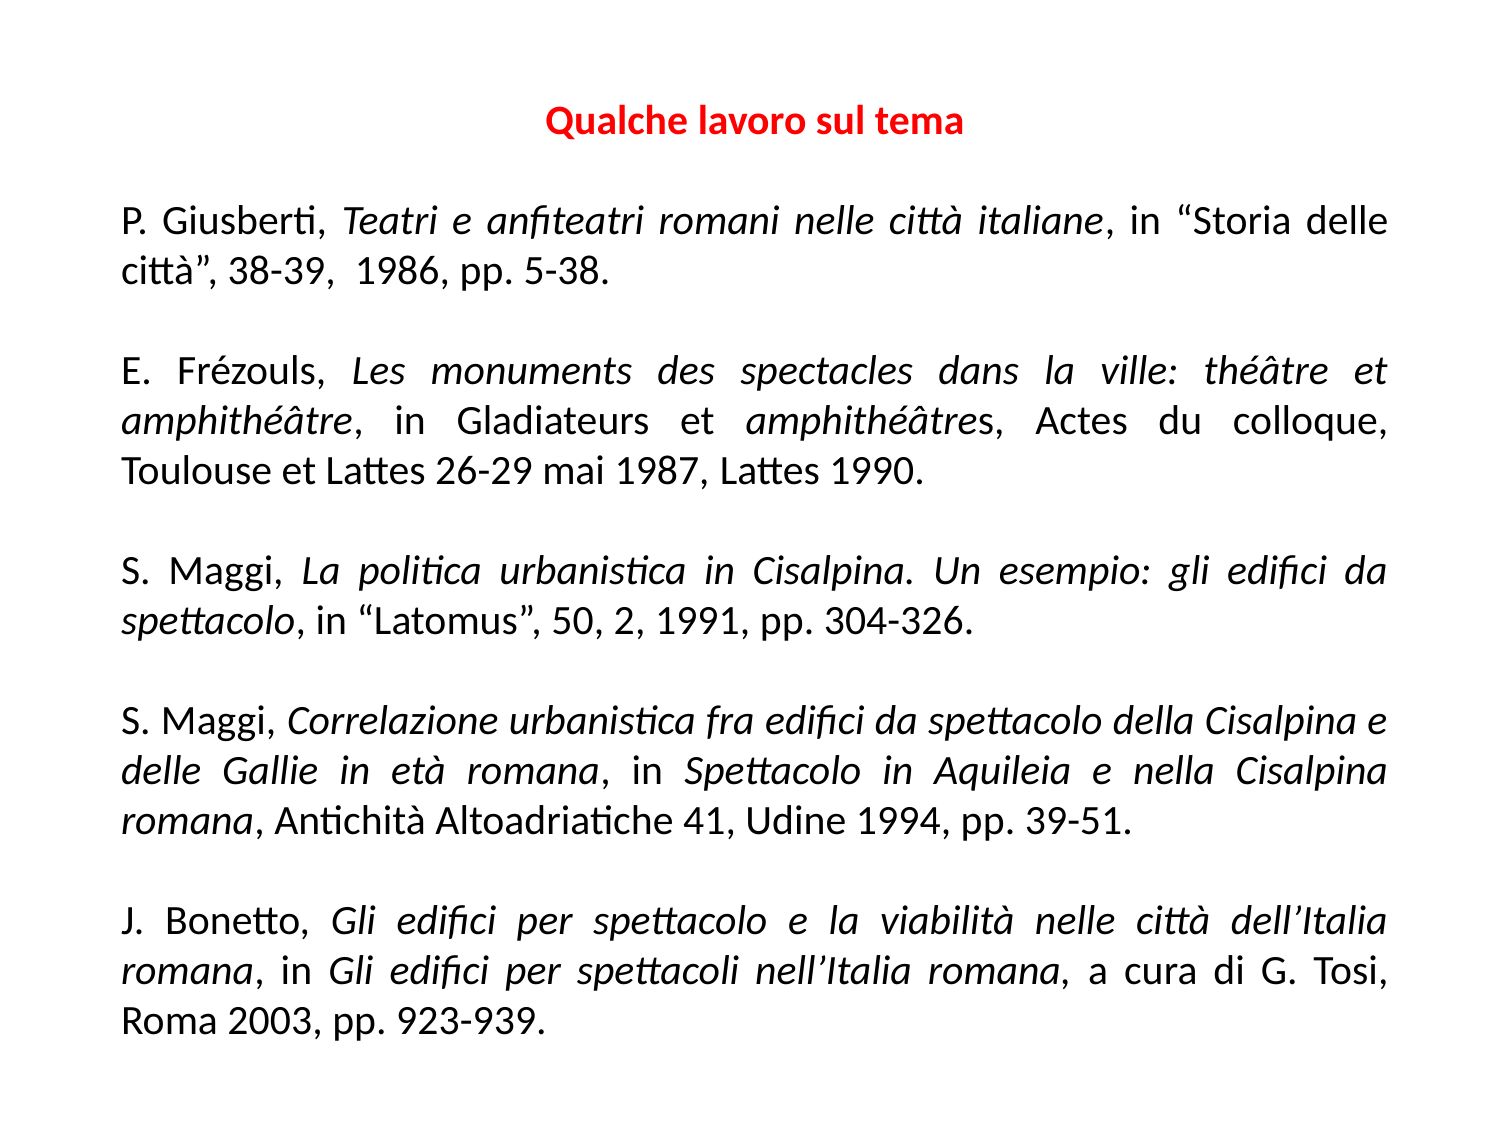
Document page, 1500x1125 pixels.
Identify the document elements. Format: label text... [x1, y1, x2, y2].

text_box Qualche lavoro sul tema P. Giusberti, Teatri e anfiteatri romani nelle città italiane, in “Storia delle città”, 38-39, 1986, pp. 5-38. E. Frézouls, Les monuments des spectacles dans la ville: théâtre et amphithéâtre, in Gladiateurs et amphithéâtres, Actes du colloque, Toulouse et Lattes 26-29 mai 1987, Lattes 1990. S. Maggi, La politica urbanistica in Cisalpina. Un esempio: gli edifici da spettacolo, in “Latomus”, 50, 2, 1991, pp. 304-326. S. Maggi, Correlazione urbanistica fra edifici da spettacolo della Cisalpina e delle Gallie in età romana, in Spettacolo in Aquileia e nella Cisalpina romana, Antichità Altoadriatiche 41, Udine 1994, pp. 39-51. J. Bonetto, Gli edifici per spettacolo e la viabilità nelle città dell’Italia romana, in Gli edifici per spettacoli nell’Italia romana, a cura di G. Tosi, Roma 2003, pp. 923-939. [106, 85, 1404, 1051]
